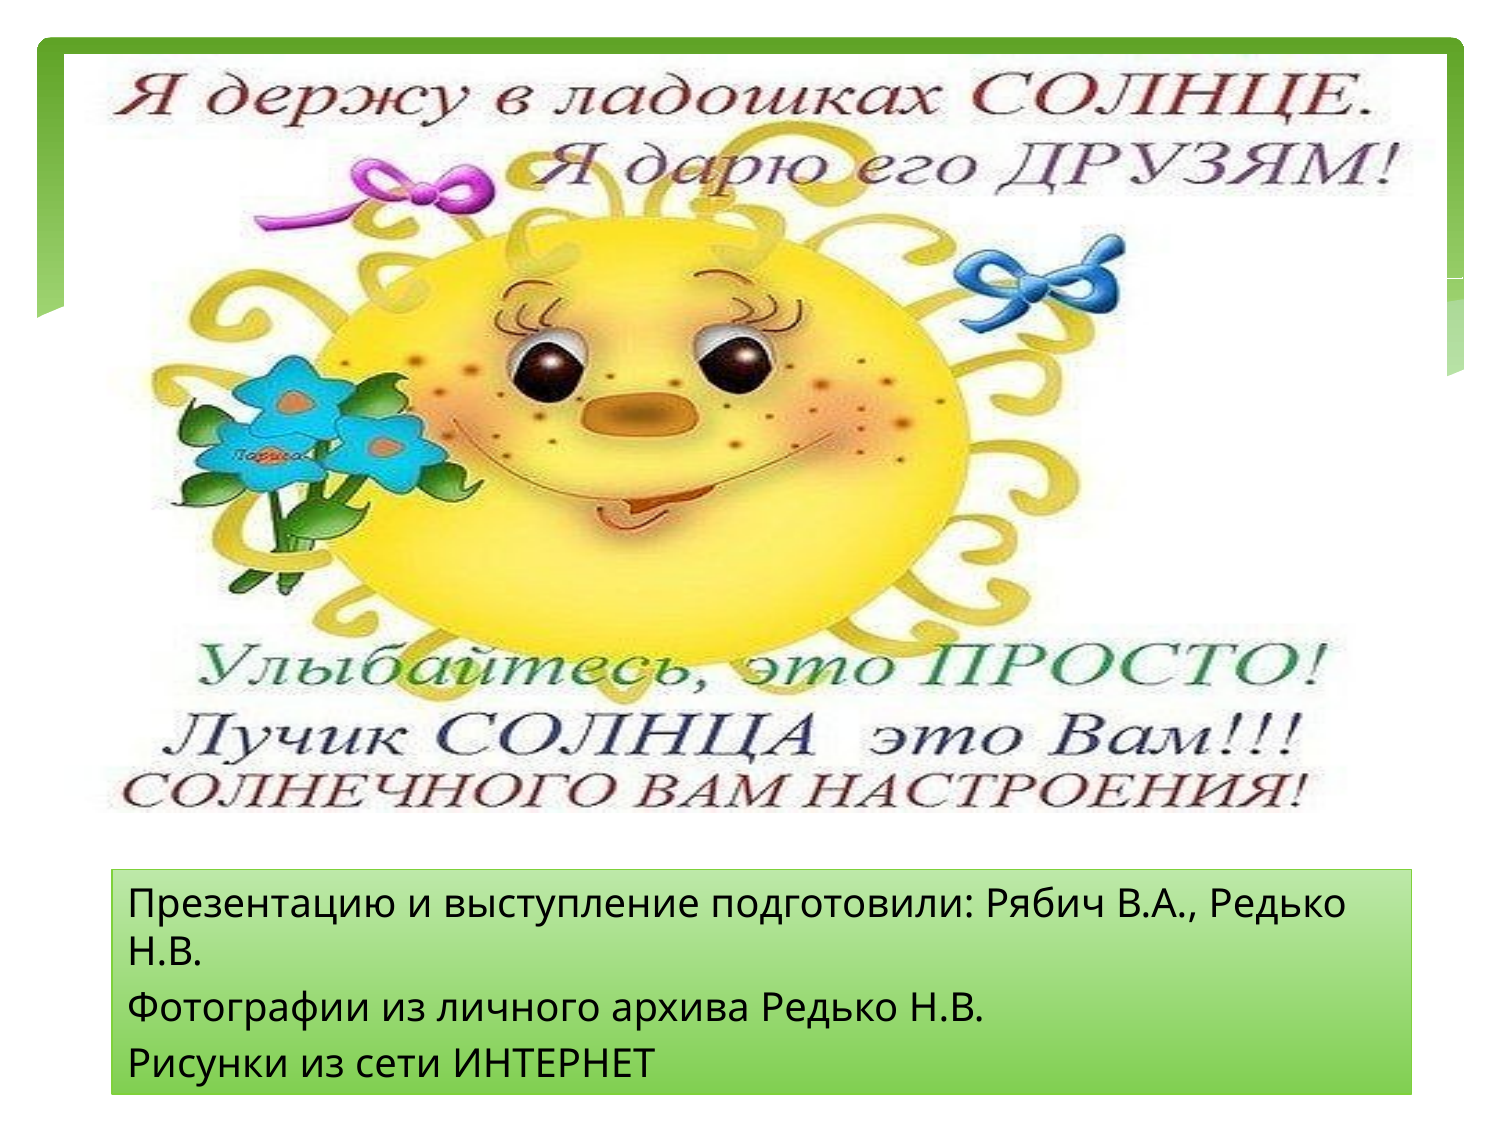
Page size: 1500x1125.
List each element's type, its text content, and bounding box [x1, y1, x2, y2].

list Презентацию и выступление подготовили: Рябич В.А., Редько Н.В. Фотографии из личного архива Редько Н.В. Рисунки из сети ИНТЕРНЕТ [111, 869, 1412, 1095]
picture [64, 54, 1448, 813]
